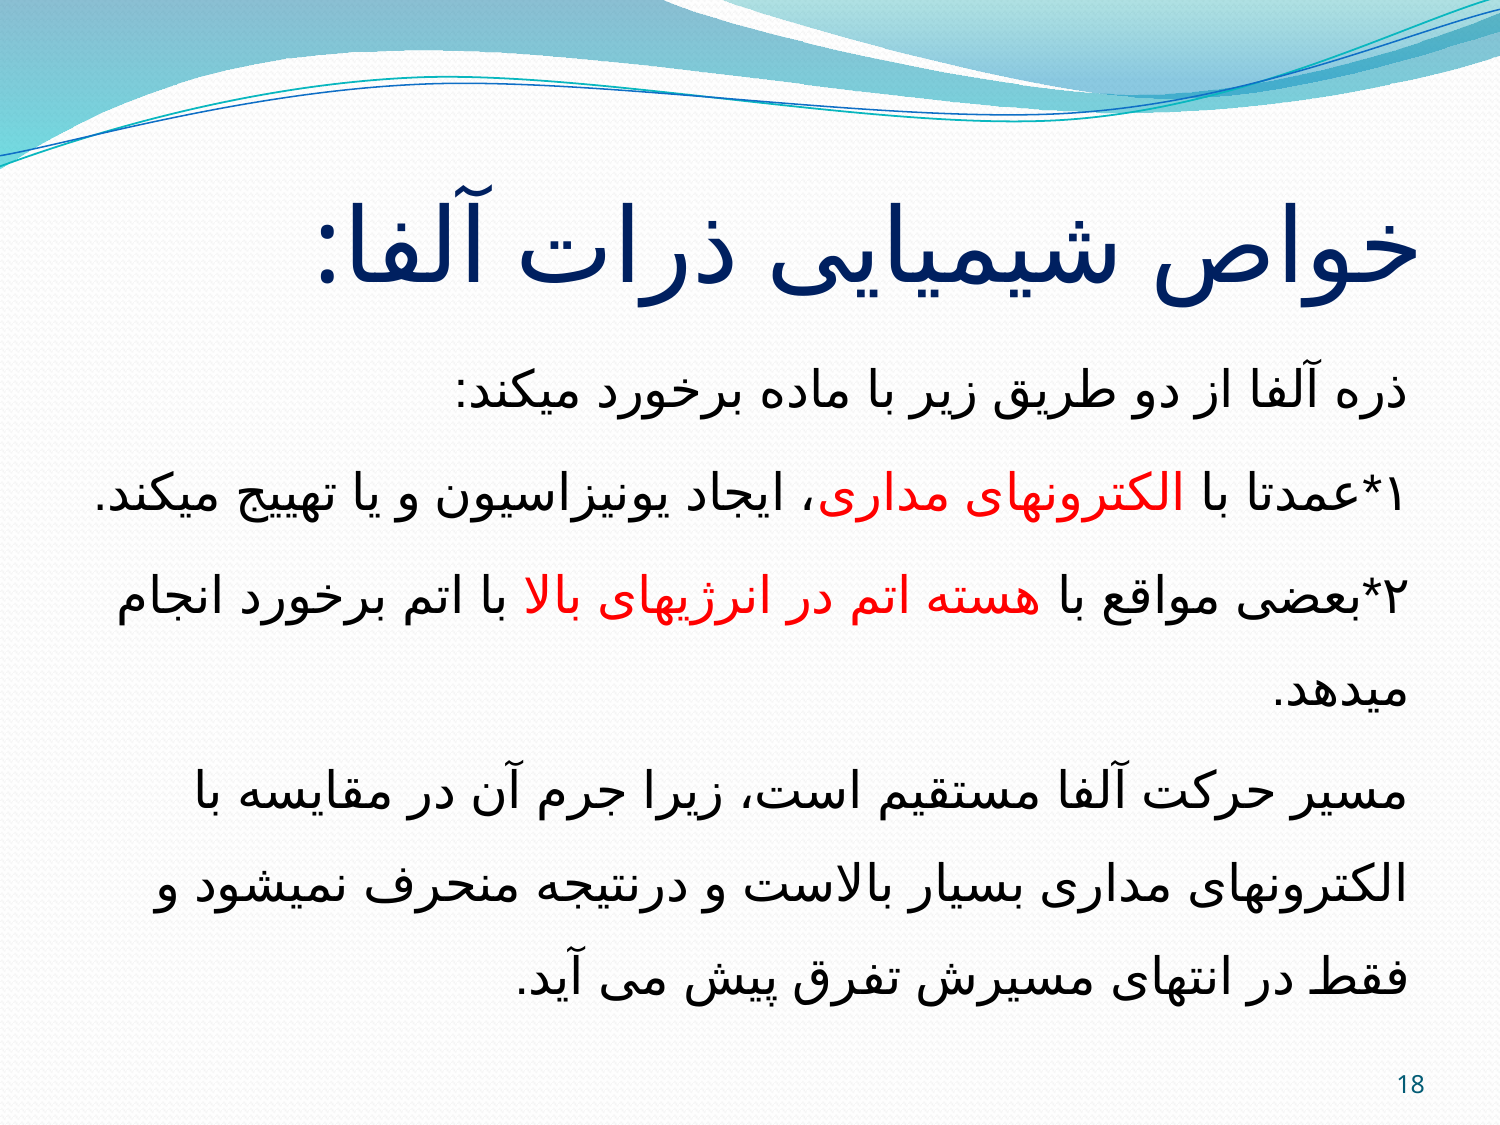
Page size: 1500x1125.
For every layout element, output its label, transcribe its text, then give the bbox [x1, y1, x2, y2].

slide_number 18 [1299, 1042, 1425, 1103]
title خواص شیمیایی ذرات آلفا: [75, 115, 1425, 303]
list ذره آلفا از دو طریق زیر با ماده برخورد میکند: ۱*عمدتا با الکترونهای مداری، ایجاد یونیزاسیون و یا تهییج میکند. ۲*بعضی مواقع با هسته اتم در انرژیهای بالا با اتم برخورد انجام میدهد. مسیر حرکت آلفا مستقیم است، زیرا جرم آن در مقایسه با الکترونهای مداری بسیار بالاست و درنتیجه منحرف نمیشود و فقط در انتهای مسیرش تفرق پیش می آید. [75, 317, 1425, 1038]
